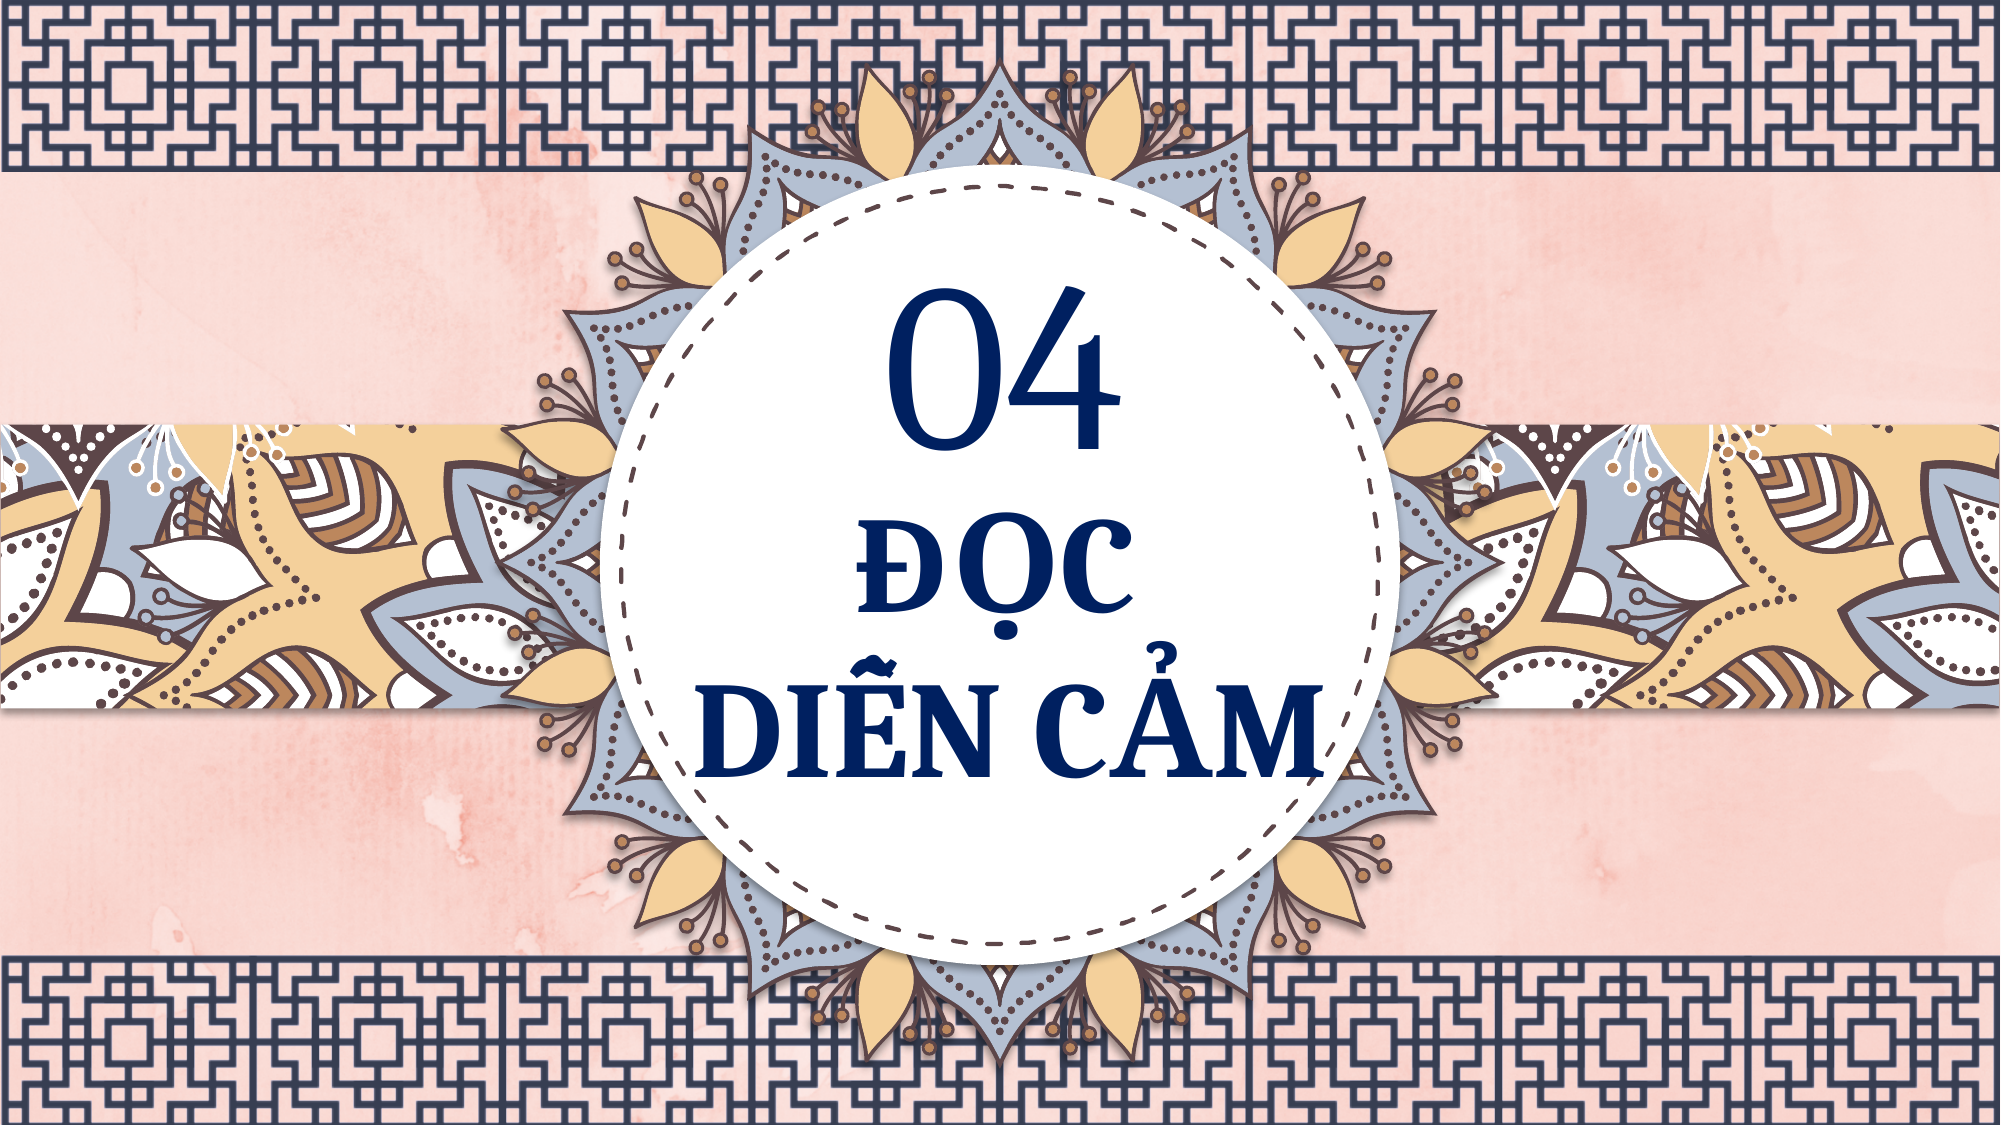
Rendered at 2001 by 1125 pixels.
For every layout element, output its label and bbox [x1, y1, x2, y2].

text_box [494, 56, 1506, 1069]
picture [0, 0, 2001, 1125]
